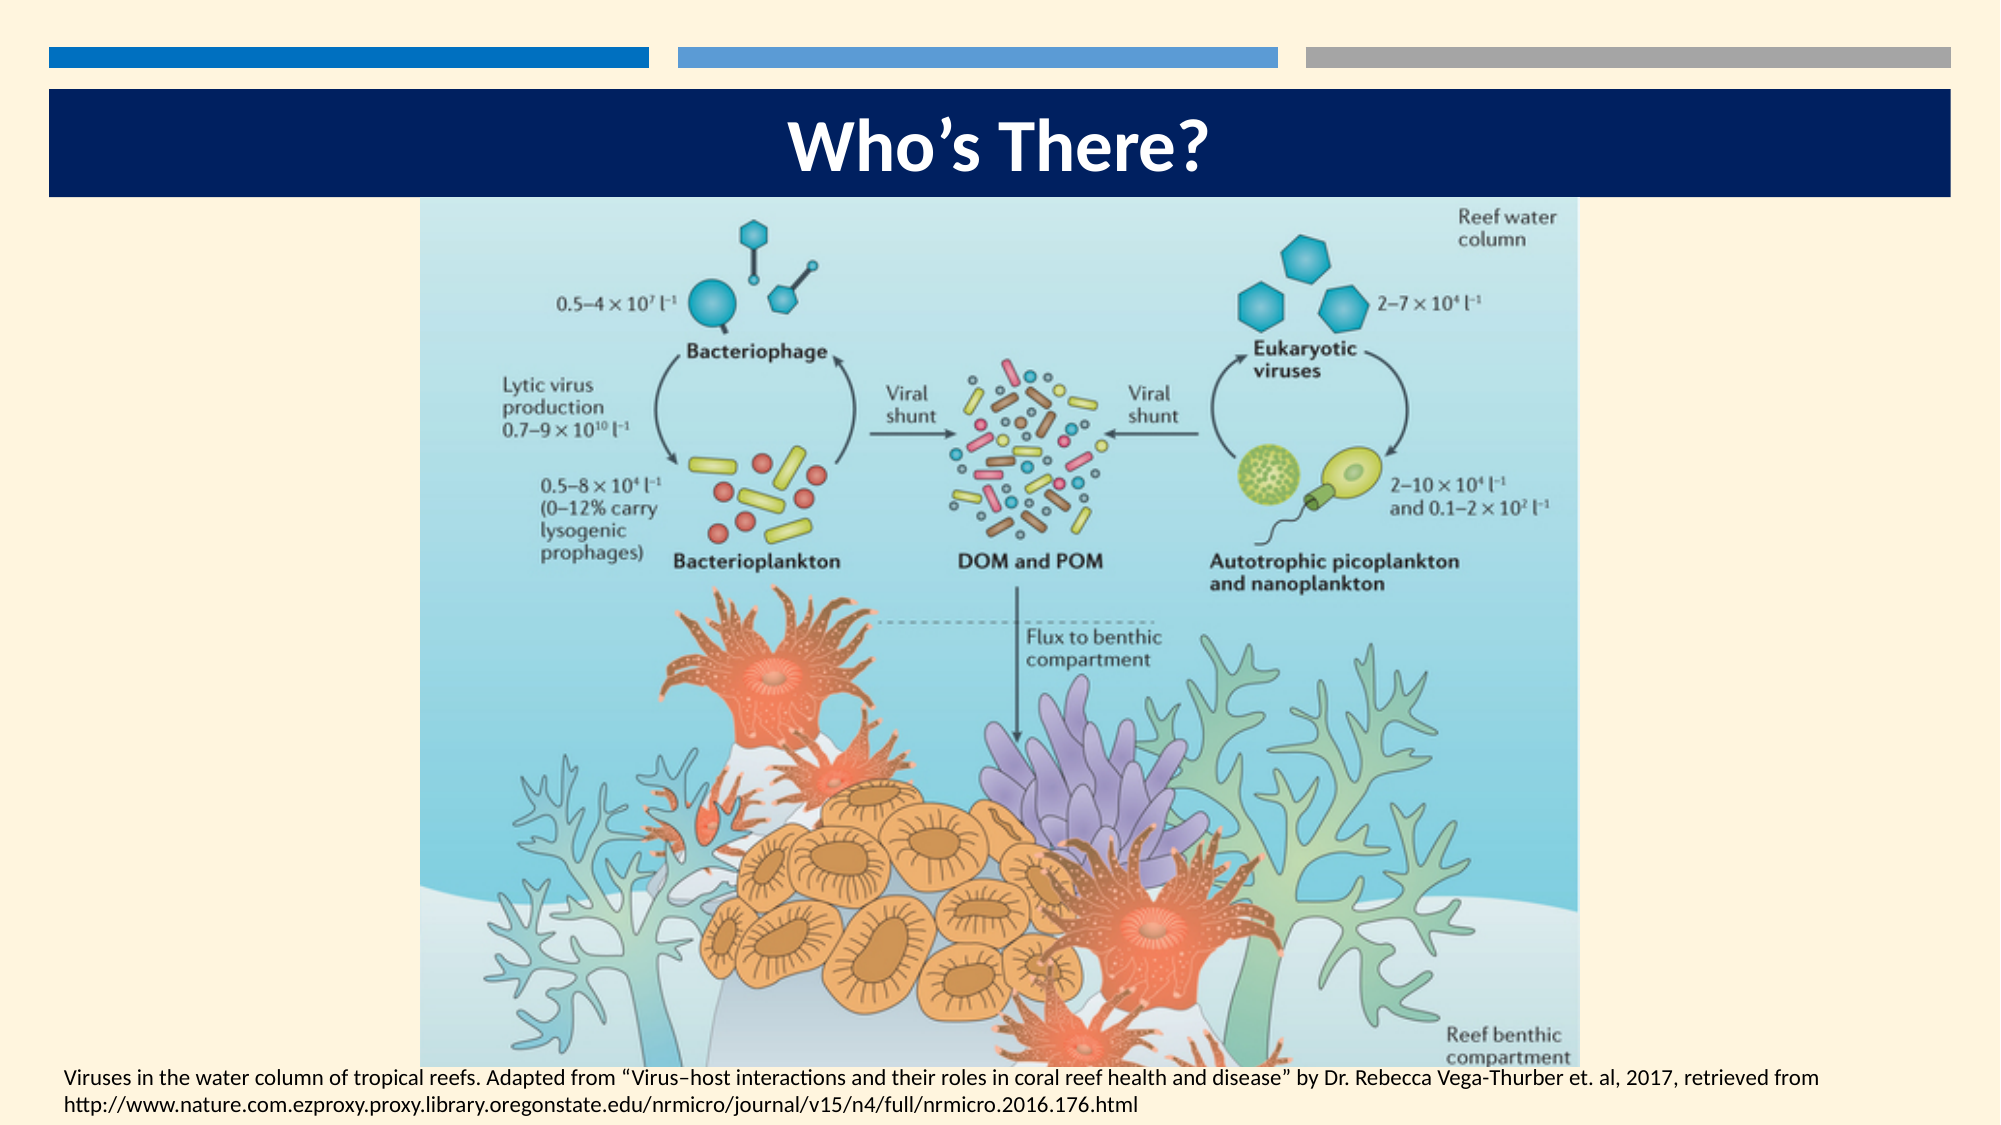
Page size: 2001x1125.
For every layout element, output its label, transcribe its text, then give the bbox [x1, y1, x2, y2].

text_box Viruses in the water column of tropical reefs. Adapted from “Virus–host interactions and their roles in coral reef health and disease” by Dr. Rebecca Vega-Thurber et. al, 2017, retrieved from http://www.nature.com.ezproxy.proxy.library.oregonstate.edu/nrmicro/journal/v15/n4/full/nrmicro.2016.176.html [49, 1054, 1890, 1125]
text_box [49, 57, 1951, 198]
picture [419, 197, 1580, 1067]
